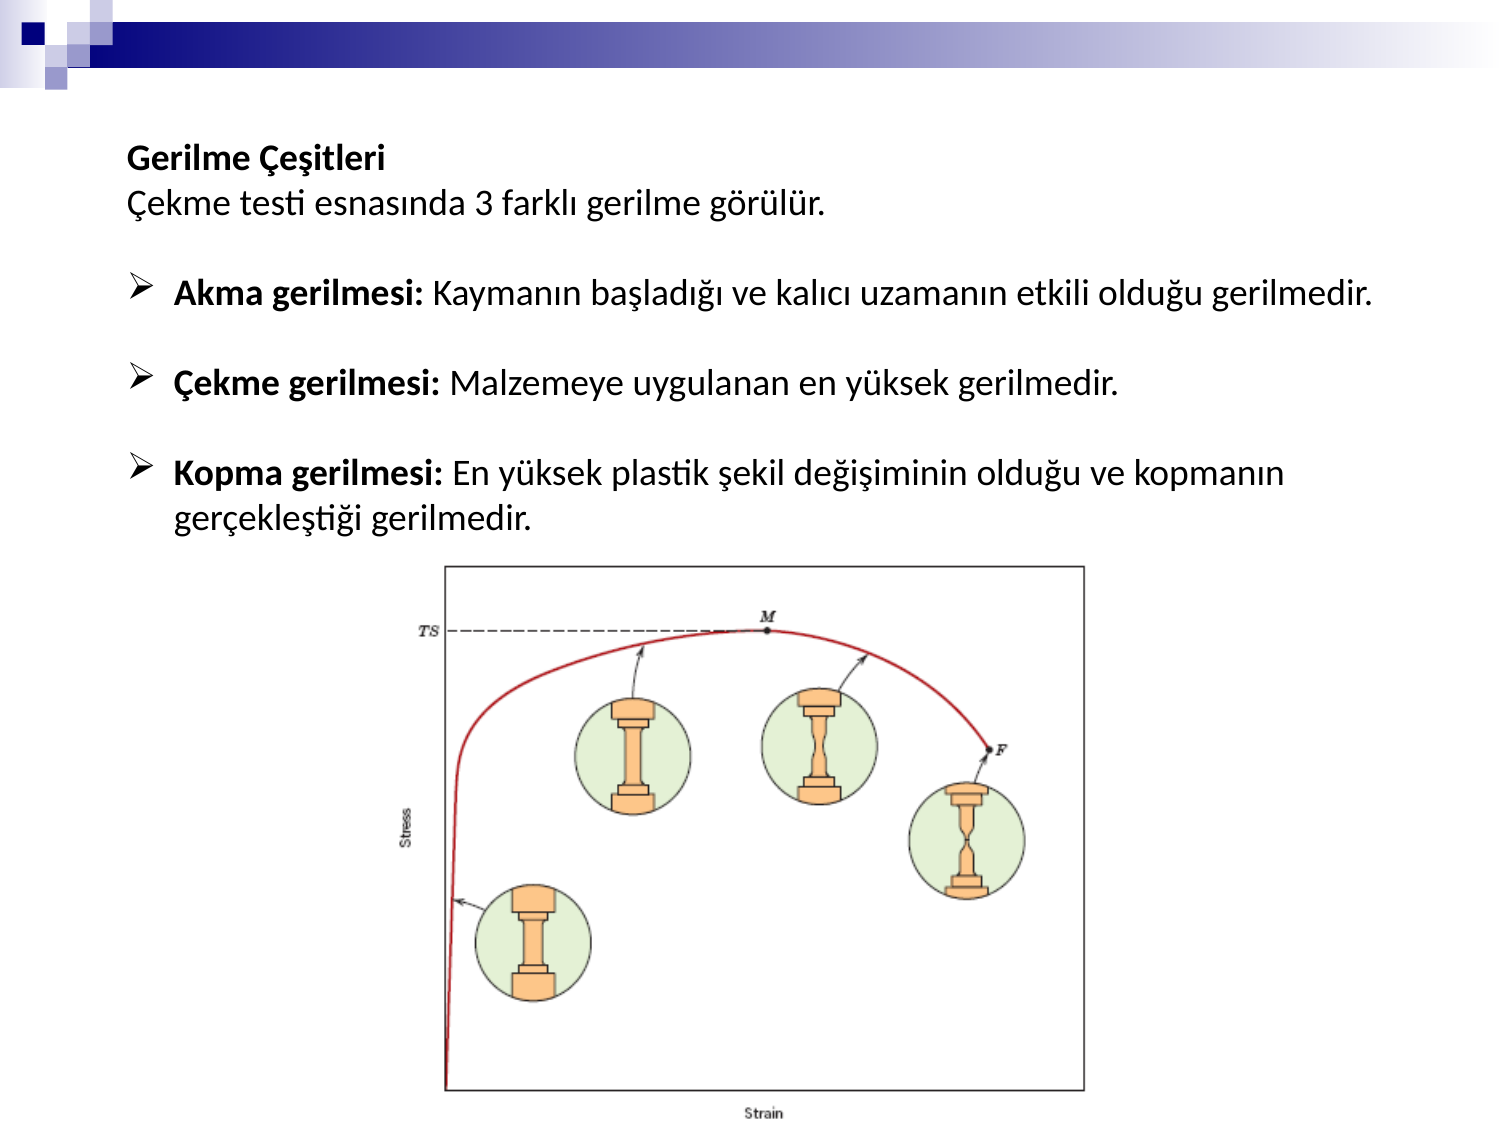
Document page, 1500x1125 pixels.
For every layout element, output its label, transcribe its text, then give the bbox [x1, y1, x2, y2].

text_box Gerilme Çeşitleri Çekme testi esnasında 3 farklı gerilme görülür. Akma gerilmesi: Kaymanın başladığı ve kalıcı uzamanın etkili olduğu gerilmedir. Çekme gerilmesi: Malzemeye uygulanan en yüksek gerilmedir. Kopma gerilmesi: En yüksek plastik şekil değişiminin olduğu ve kopmanın gerçekleştiği gerilmedir. [112, 125, 1483, 546]
picture [395, 542, 1105, 1125]
